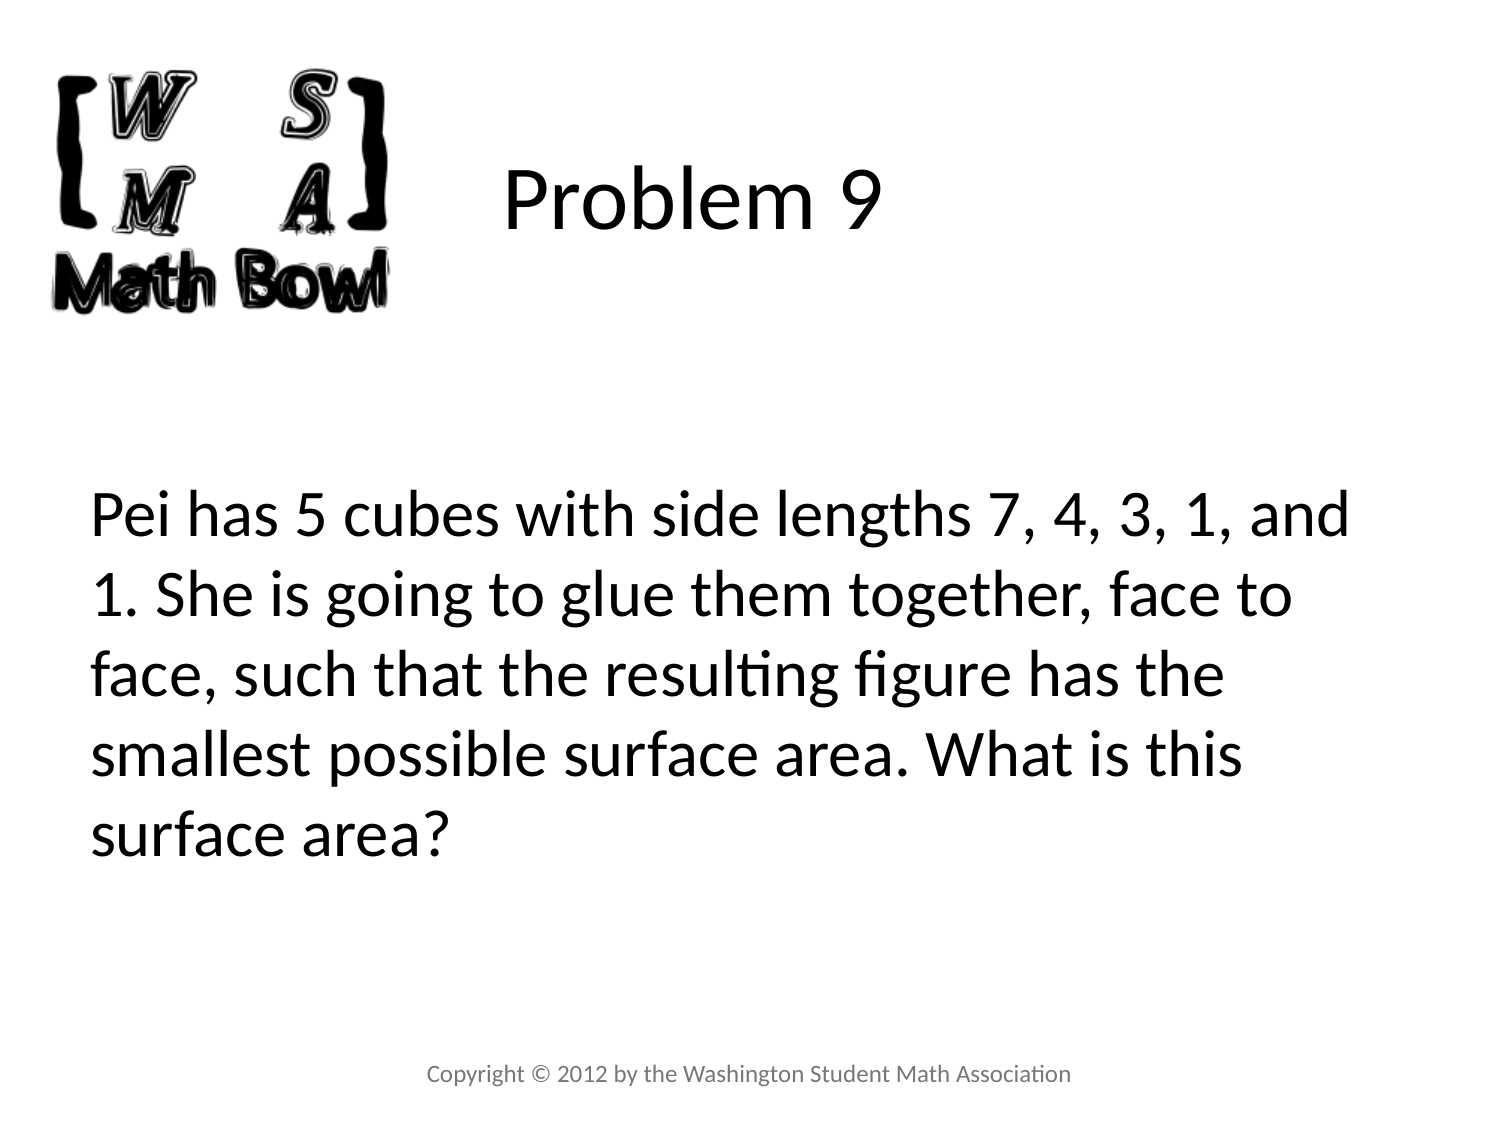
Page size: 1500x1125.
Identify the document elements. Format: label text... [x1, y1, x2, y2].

picture [48, 62, 401, 324]
text_box Copyright © 2012 by the Washington Student Math Association [374, 1050, 1125, 1095]
title Problem 9 [487, 99, 1400, 287]
list Pei has 5 cubes with side lengths 7, 4, 3, 1, and 1. She is going to glue them together, face to face, such that the resulting figure has the smallest possible surface area. What is this surface area? [75, 462, 1425, 950]
